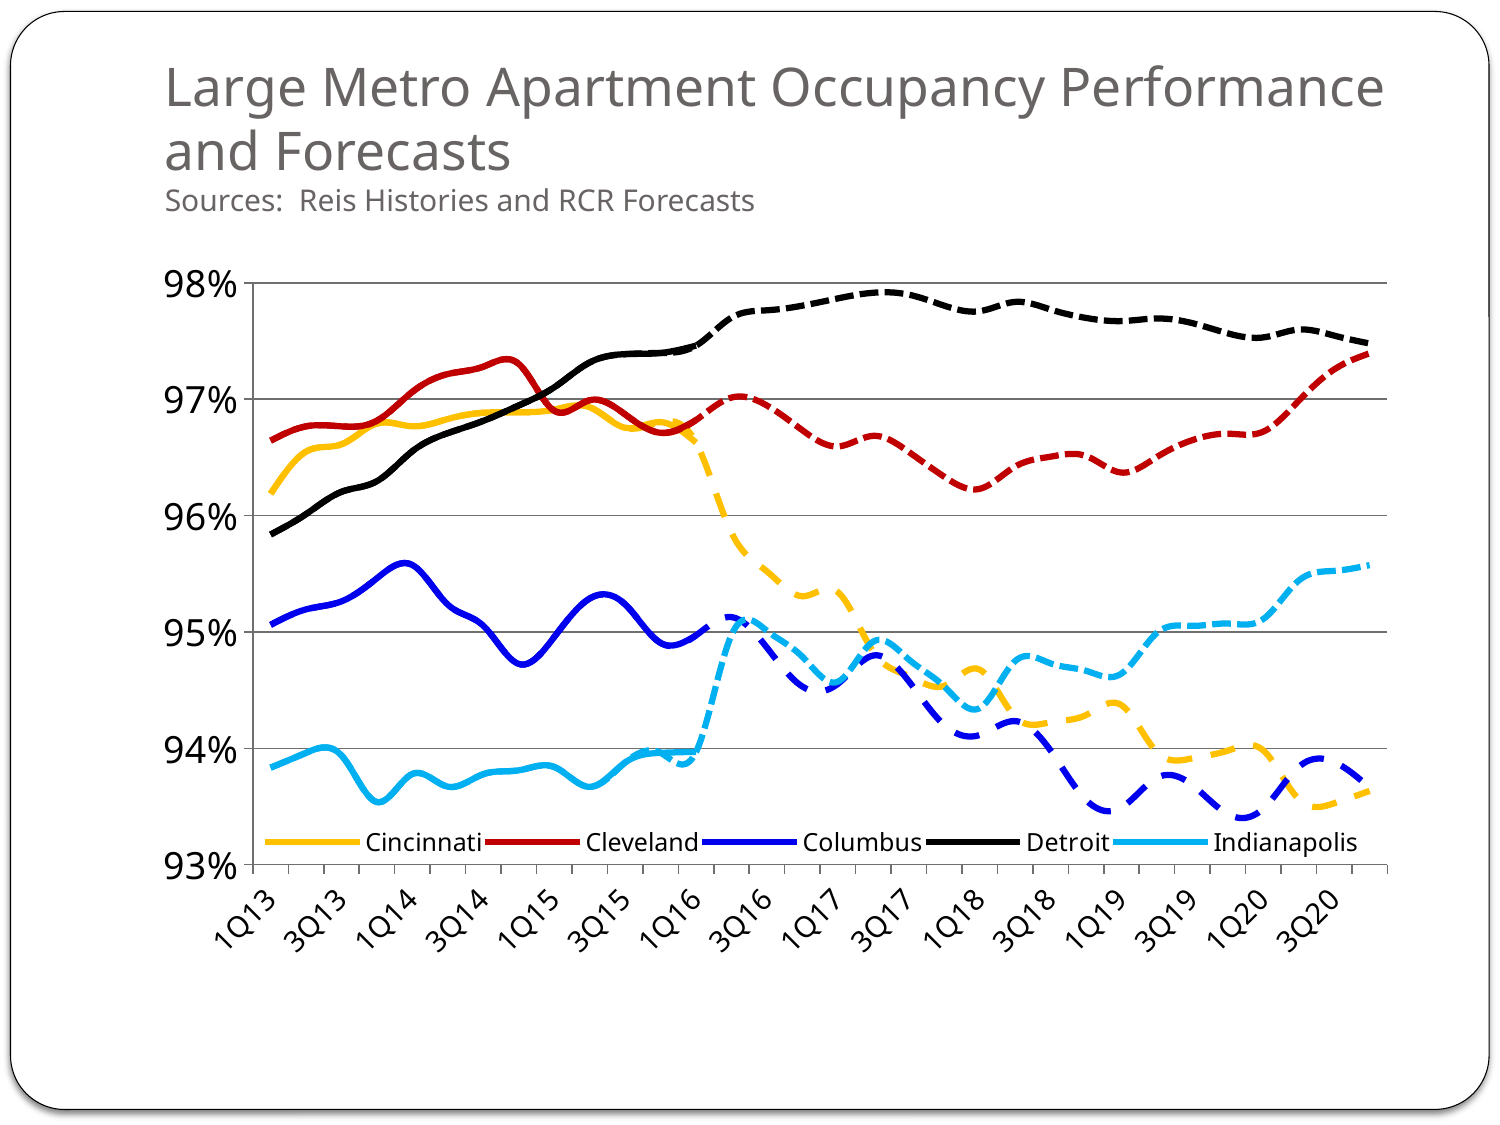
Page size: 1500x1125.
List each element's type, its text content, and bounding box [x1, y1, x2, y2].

chart [149, 249, 1426, 1001]
title Large Metro Apartment Occupancy Performance and Forecasts Sources: Reis Histories and RCR Forecasts [150, 45, 1425, 233]
